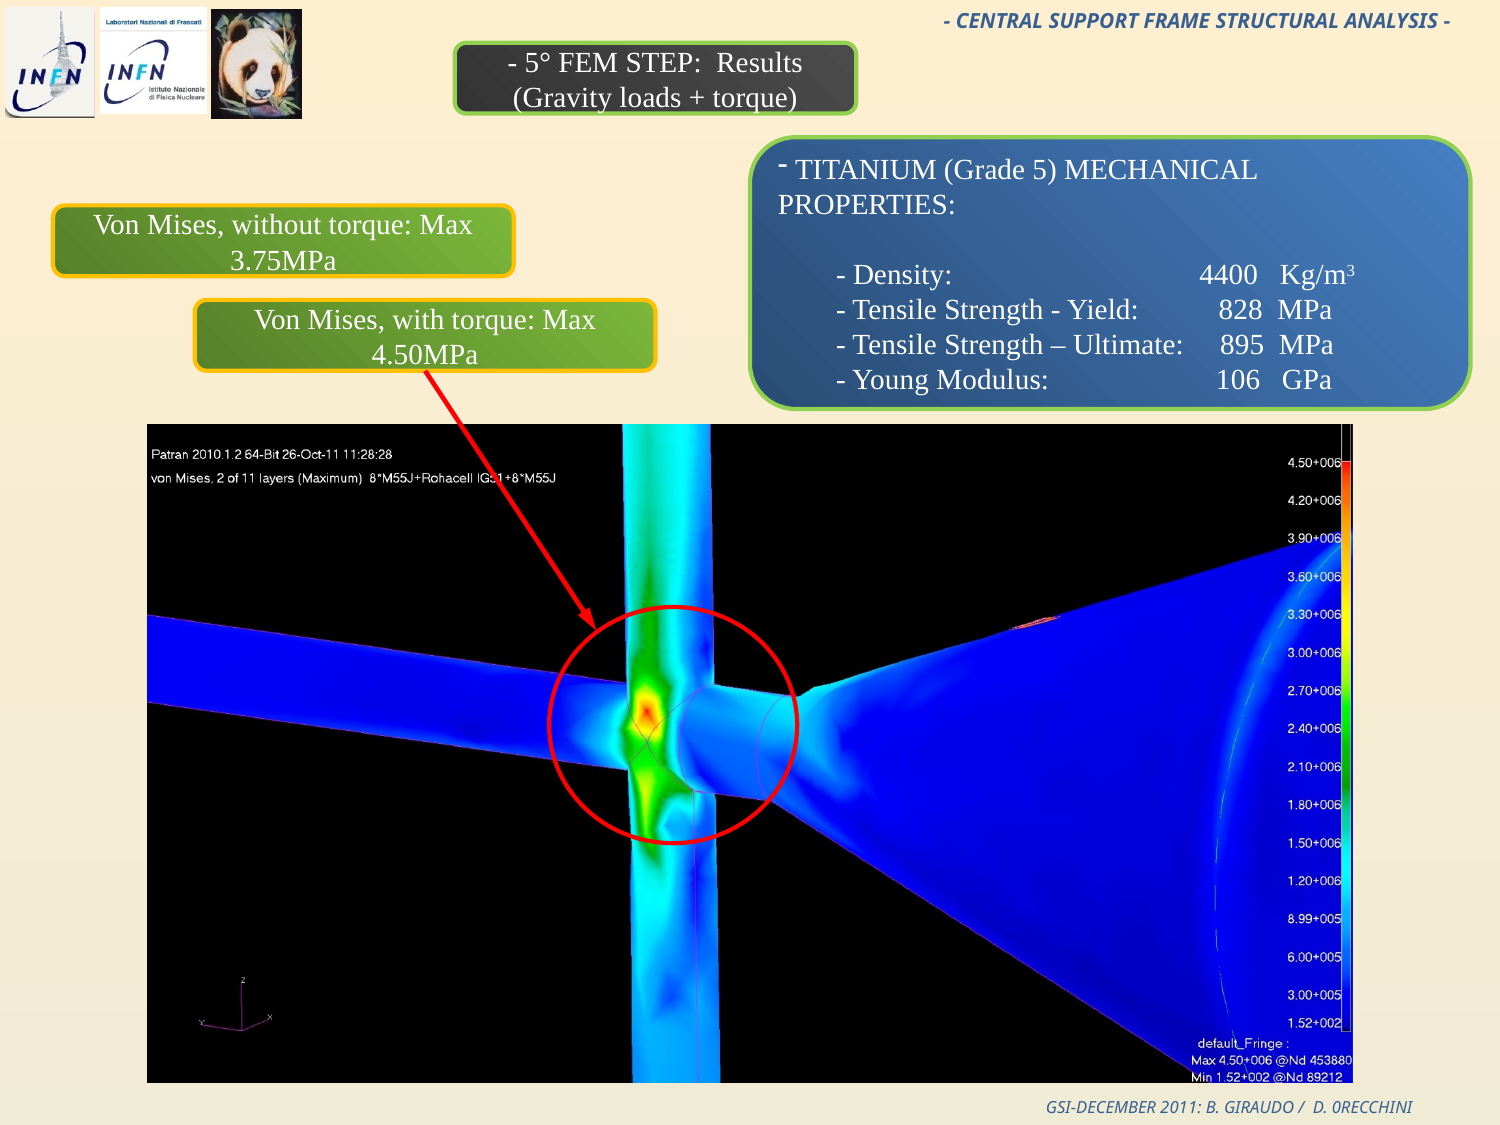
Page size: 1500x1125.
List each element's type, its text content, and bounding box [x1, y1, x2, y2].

text_box - CENTRAL SUPPORT FRAME STRUCTURAL ANALYSIS - [928, 0, 1466, 40]
picture [147, 423, 1353, 1083]
text_box TITANIUM (Grade 5) MECHANICAL PROPERTIES: - Density: 4400 Kg/m3 - Tensile Strength - Yield: 828 MPa - Tensile Strength – Ultimate: 895 MPa - Young Modulus: 106 GPa [747, 135, 1473, 412]
text_box Von Mises, without torque: Max 3.75MPa [50, 203, 516, 279]
picture [5, 6, 95, 119]
text_box GSI-DECEMBER 2011: B. GIRAUDO / D. 0RECCHINI [1009, 1089, 1500, 1125]
picture [100, 6, 207, 114]
text_box Von Mises, with torque: Max 4.50MPa [192, 297, 658, 373]
text_box - 5° FEM STEP: Results (Gravity loads + torque) [452, 40, 859, 116]
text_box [424, 370, 597, 631]
picture [211, 9, 302, 119]
